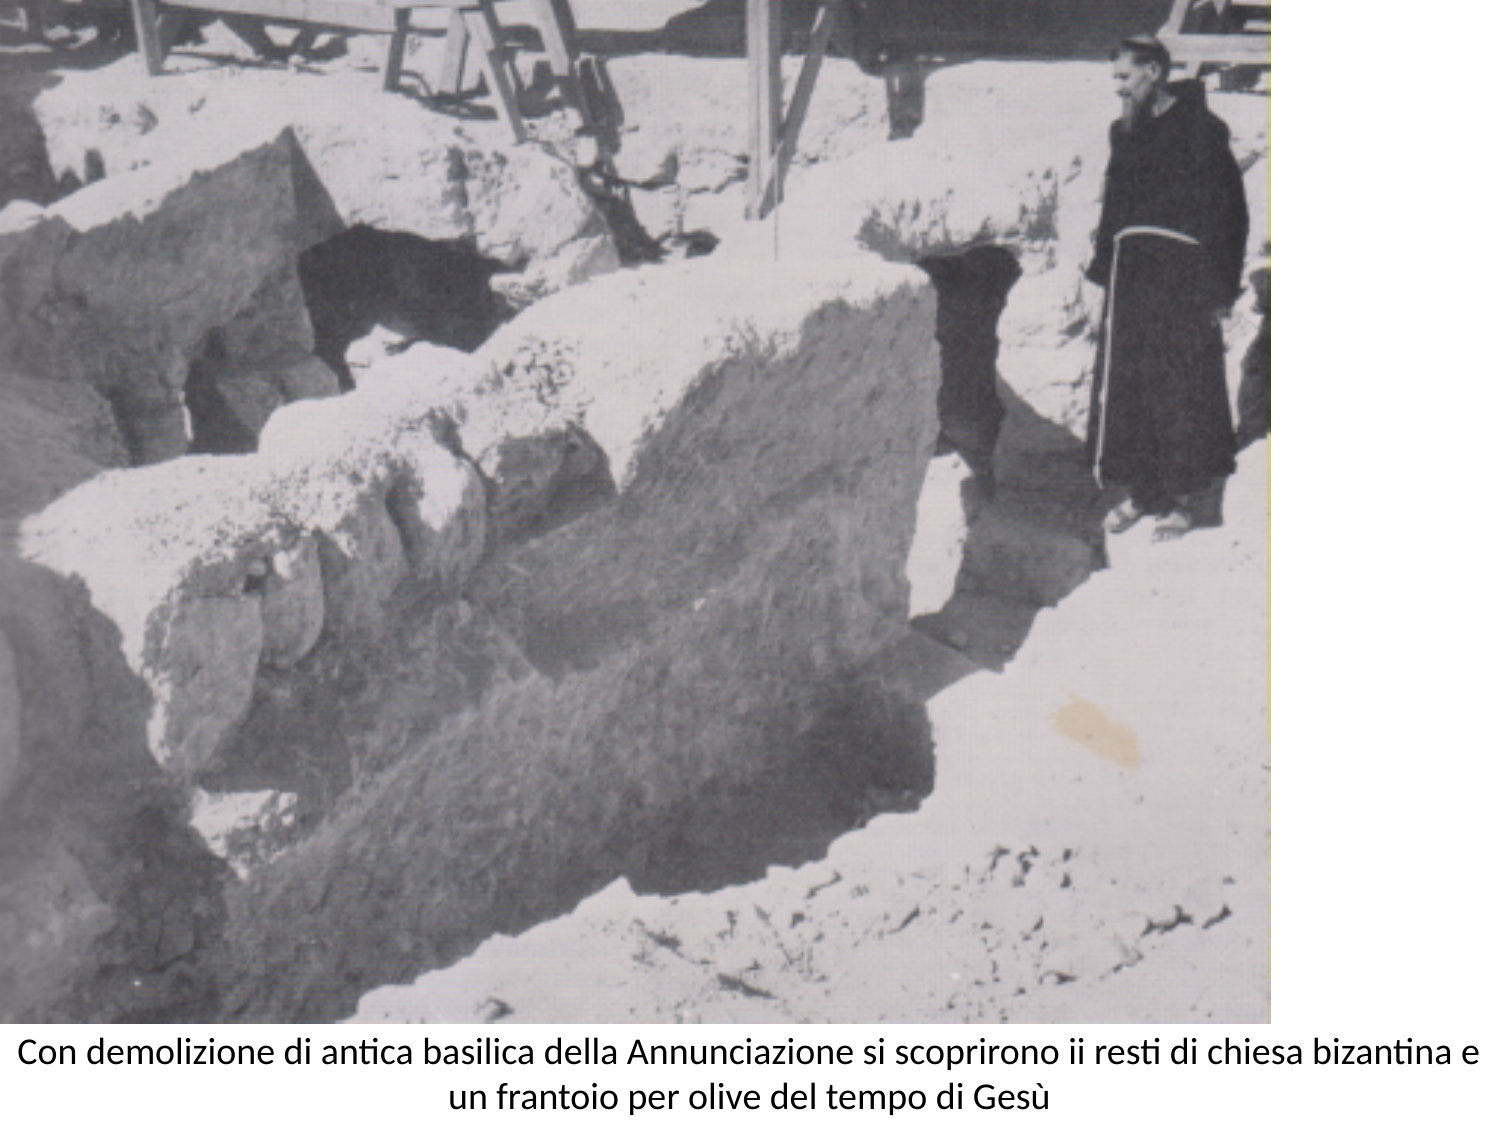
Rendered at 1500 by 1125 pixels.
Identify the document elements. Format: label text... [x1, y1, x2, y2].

title Con demolizione di antica basilica della Annunciazione si scoprirono ii resti di chiesa bizantina e un frantoio per olive del tempo di Gesù [0, 1018, 1500, 1125]
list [0, 0, 1271, 1024]
